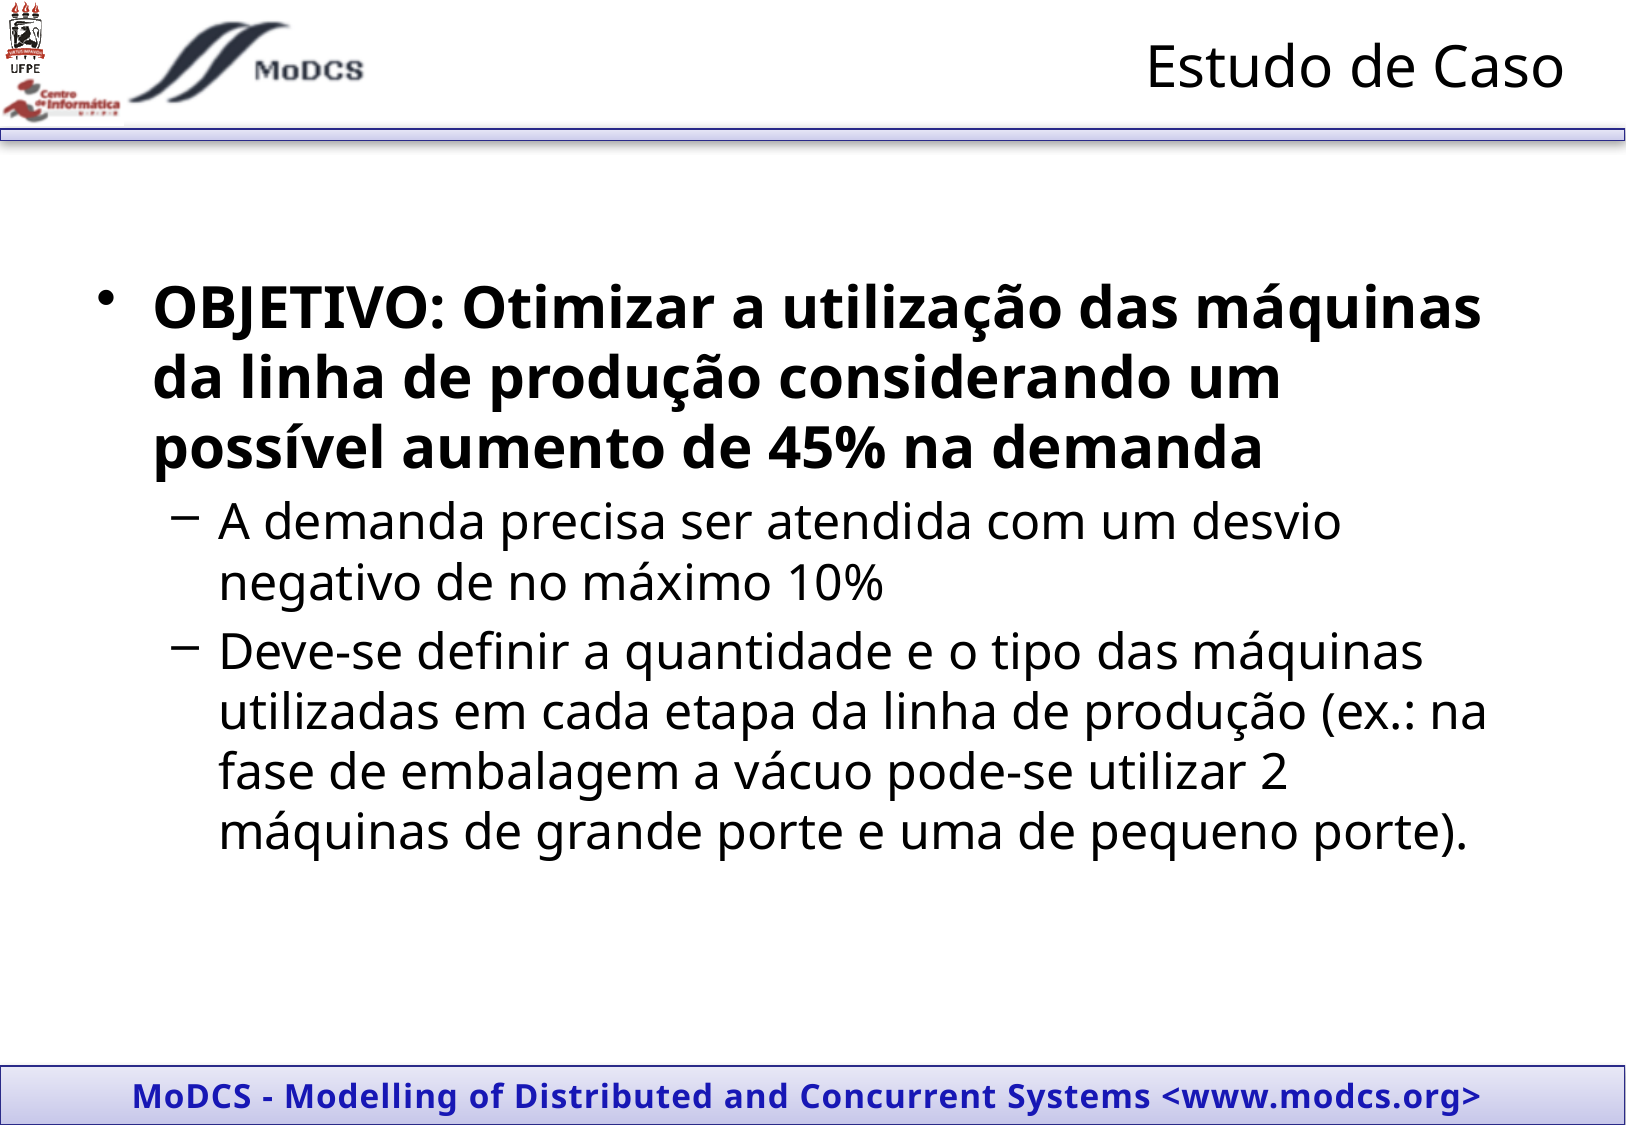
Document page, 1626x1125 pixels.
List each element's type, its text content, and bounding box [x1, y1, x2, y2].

list OBJETIVO: Otimizar a utilização das máquinas da linha de produção considerando um possível aumento de 45% na demanda A demanda precisa ser atendida com um desvio negativo de no máximo 10% Deve-se definir a quantidade e o tipo das máquinas utilizadas em cada etapa da linha de produção (ex.: na fase de embalagem a vácuo pode-se utilizar 2 máquinas de grande porte e uma de pequeno porte). [81, 262, 1544, 1005]
picture [0, 76, 124, 126]
picture [0, 0, 54, 74]
title Estudo de Caso [390, 0, 1581, 129]
picture [125, 17, 375, 109]
